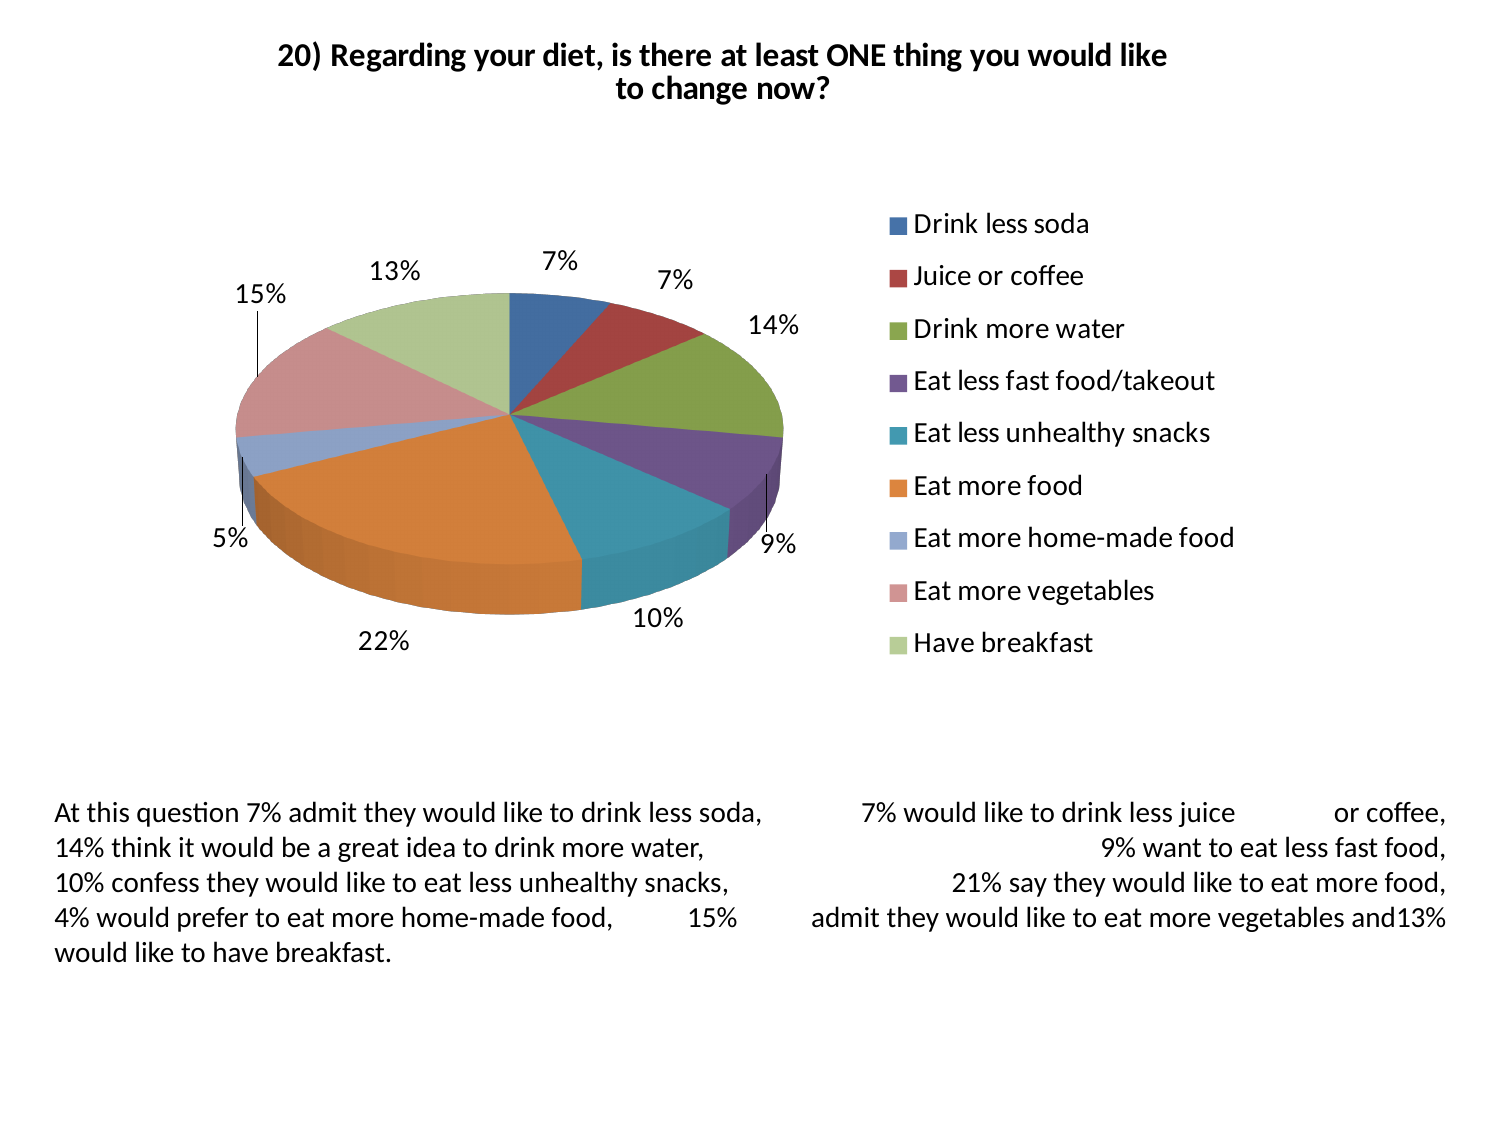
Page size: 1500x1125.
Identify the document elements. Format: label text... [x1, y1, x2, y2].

text_box At this question 7% admit they would like to drink less soda, 7% would like to drink less juice or coffee, 14% think it would be a great idea to drink more water, 9% want to eat less fast food, 10% confess they would like to eat less unhealthy snacks, 21% say they would like to eat more food, 4% would prefer to eat more home-made food, 15% admit they would like to eat more vegetables and13% would like to have breakfast. [39, 785, 1462, 976]
chart [143, 7, 1304, 786]
